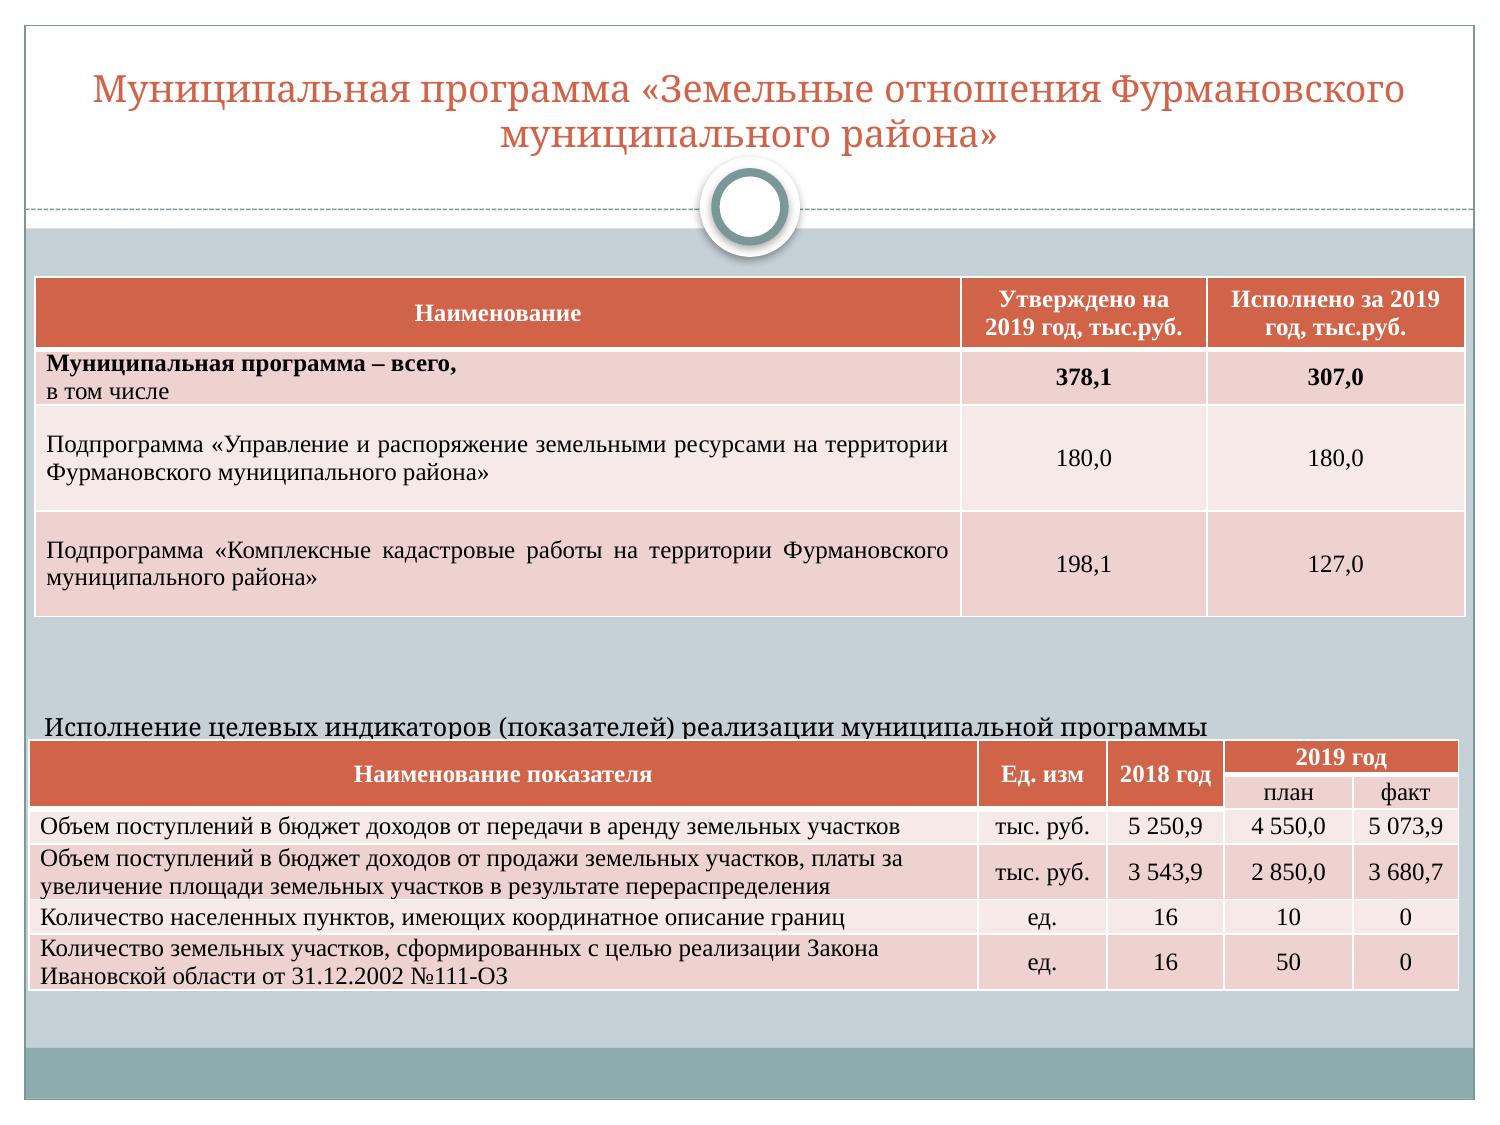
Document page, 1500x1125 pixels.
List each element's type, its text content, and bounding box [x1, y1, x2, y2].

table_cell 3 680,7 [1354, 845, 1458, 899]
table_cell 378,1 [962, 352, 1206, 404]
list Исполнение целевых индикаторов (показателей) реализации муниципальной программы [29, 704, 1425, 739]
table_header 2019 год [1225, 741, 1458, 772]
table_cell факт [1354, 777, 1458, 808]
table_cell 0 [1354, 900, 1458, 933]
title Муниципальная программа «Земельные отношения Фурмановского муниципального района» [49, 37, 1450, 162]
table_cell 16 [1108, 935, 1223, 989]
table_cell тыс. руб. [979, 812, 1106, 843]
table_cell 16 [1108, 900, 1223, 933]
table_header 2018 год [1108, 741, 1223, 806]
table_cell ед. [979, 935, 1106, 989]
table_cell Подпрограмма «Комплексные кадастровые работы на территории Фурмановского муниципального района» [36, 512, 960, 616]
table_cell план [1225, 777, 1352, 808]
table_header Наименование [36, 278, 960, 347]
table_cell Количество земельных участков, сформированных с целью реализации Закона Ивановской области от 31.12.2002 №111-ОЗ [30, 935, 977, 989]
table_header Наименование показателя [30, 741, 977, 806]
table_cell 5 073,9 [1354, 810, 1458, 843]
table_cell 198,1 [962, 512, 1206, 616]
table_cell ед. [979, 900, 1106, 933]
table_cell 180,0 [1208, 406, 1464, 510]
table_cell Объем поступлений в бюджет доходов от передачи в аренду земельных участков [30, 812, 977, 843]
table_cell Объем поступлений в бюджет доходов от продажи земельных участков, платы за увеличение площади земельных участков в результате перераспределения [30, 845, 977, 899]
table_cell Подпрограмма «Управление и распоряжение земельными ресурсами на территории Фурмановского муниципального района» [36, 406, 960, 510]
table_header Утверждено на 2019 год, тыс.руб. [962, 278, 1206, 347]
table_cell Количество населенных пунктов, имеющих координатное описание границ [30, 900, 977, 933]
table_header Ед. изм [979, 741, 1106, 806]
table_cell 3 543,9 [1108, 845, 1223, 899]
table_cell 0 [1354, 935, 1458, 989]
table_cell Муниципальная программа – всего, в том числе [36, 352, 960, 404]
table_cell 4 550,0 [1225, 810, 1352, 843]
table_cell тыс. руб. [979, 845, 1106, 899]
table_cell 5 250,9 [1108, 812, 1223, 843]
table_cell 10 [1225, 900, 1352, 933]
table_cell 50 [1225, 935, 1352, 989]
table_cell 2 850,0 [1225, 845, 1352, 899]
table_cell 307,0 [1208, 352, 1464, 404]
table_cell 180,0 [962, 406, 1206, 510]
table_header Исполнено за 2019 год, тыс.руб. [1208, 278, 1464, 347]
table_cell 127,0 [1208, 512, 1464, 616]
